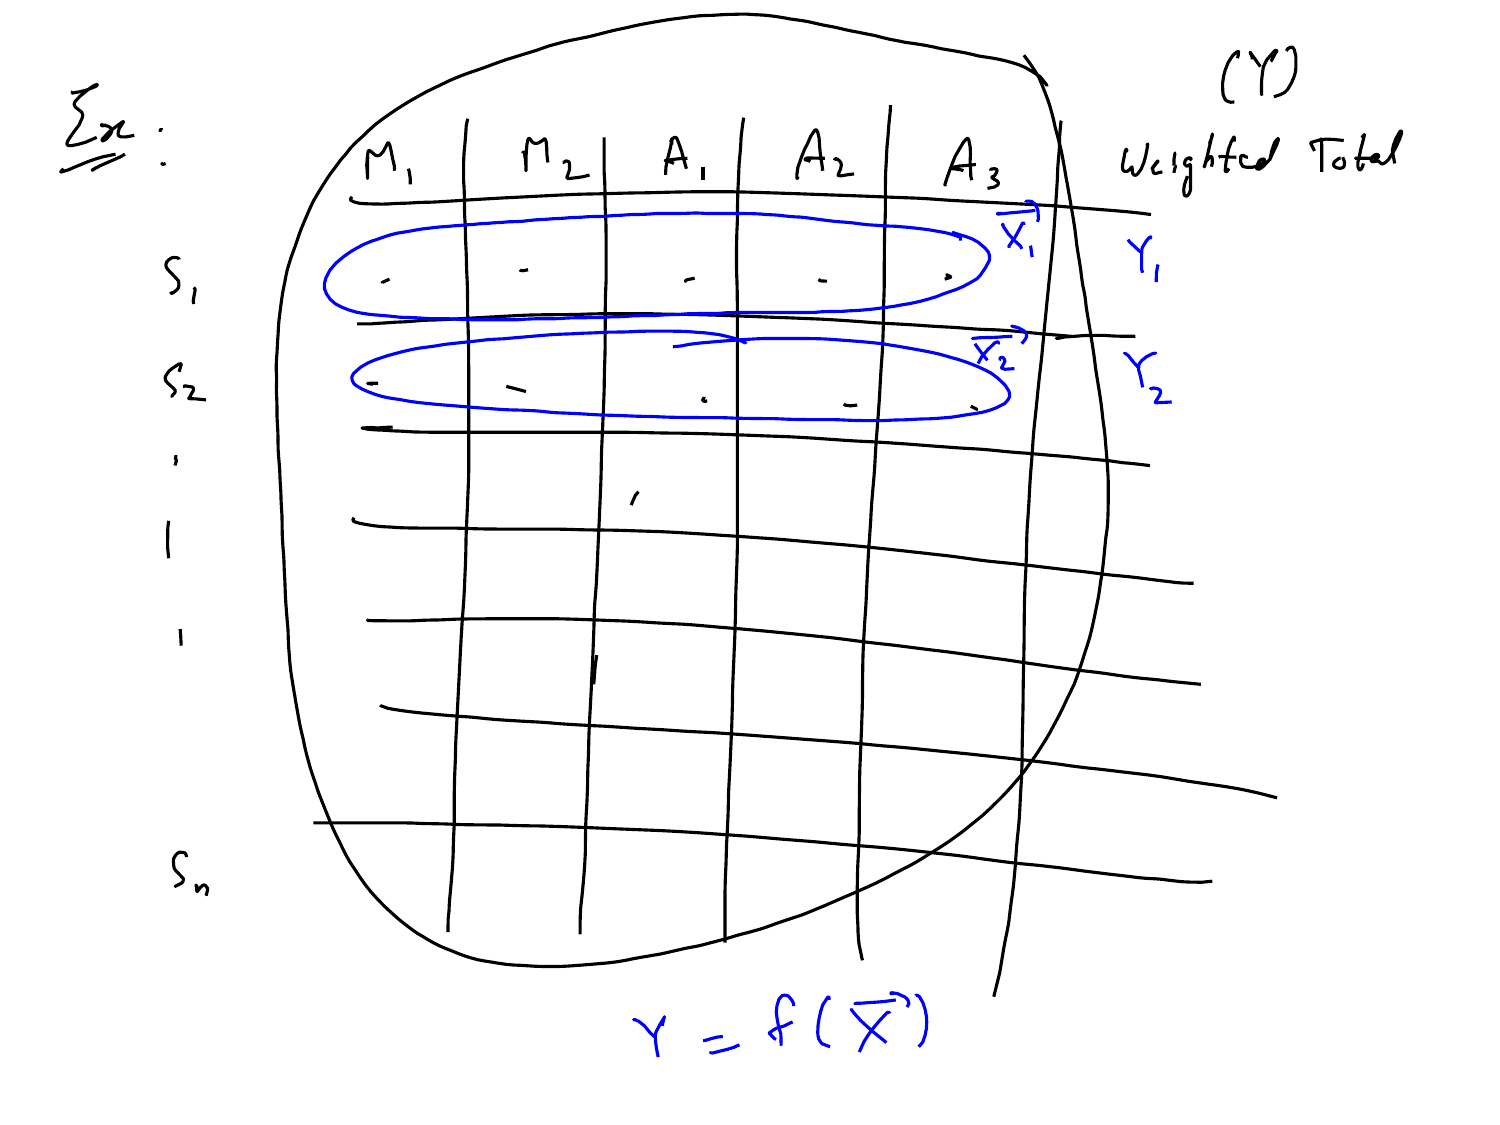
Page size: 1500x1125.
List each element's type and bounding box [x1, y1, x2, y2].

text_box [164, 257, 207, 647]
text_box [944, 138, 999, 189]
text_box [173, 851, 208, 897]
text_box [633, 992, 927, 1058]
text_box [60, 84, 166, 173]
text_box [351, 325, 1027, 421]
text_box [1122, 46, 1402, 197]
text_box [366, 142, 411, 185]
text_box [405, 13, 1050, 103]
text_box [1127, 236, 1159, 283]
text_box [313, 104, 1278, 998]
text_box [665, 137, 704, 181]
text_box [796, 129, 855, 179]
text_box [324, 200, 1039, 321]
text_box [275, 210, 308, 763]
text_box [522, 138, 590, 179]
text_box [1123, 352, 1173, 404]
